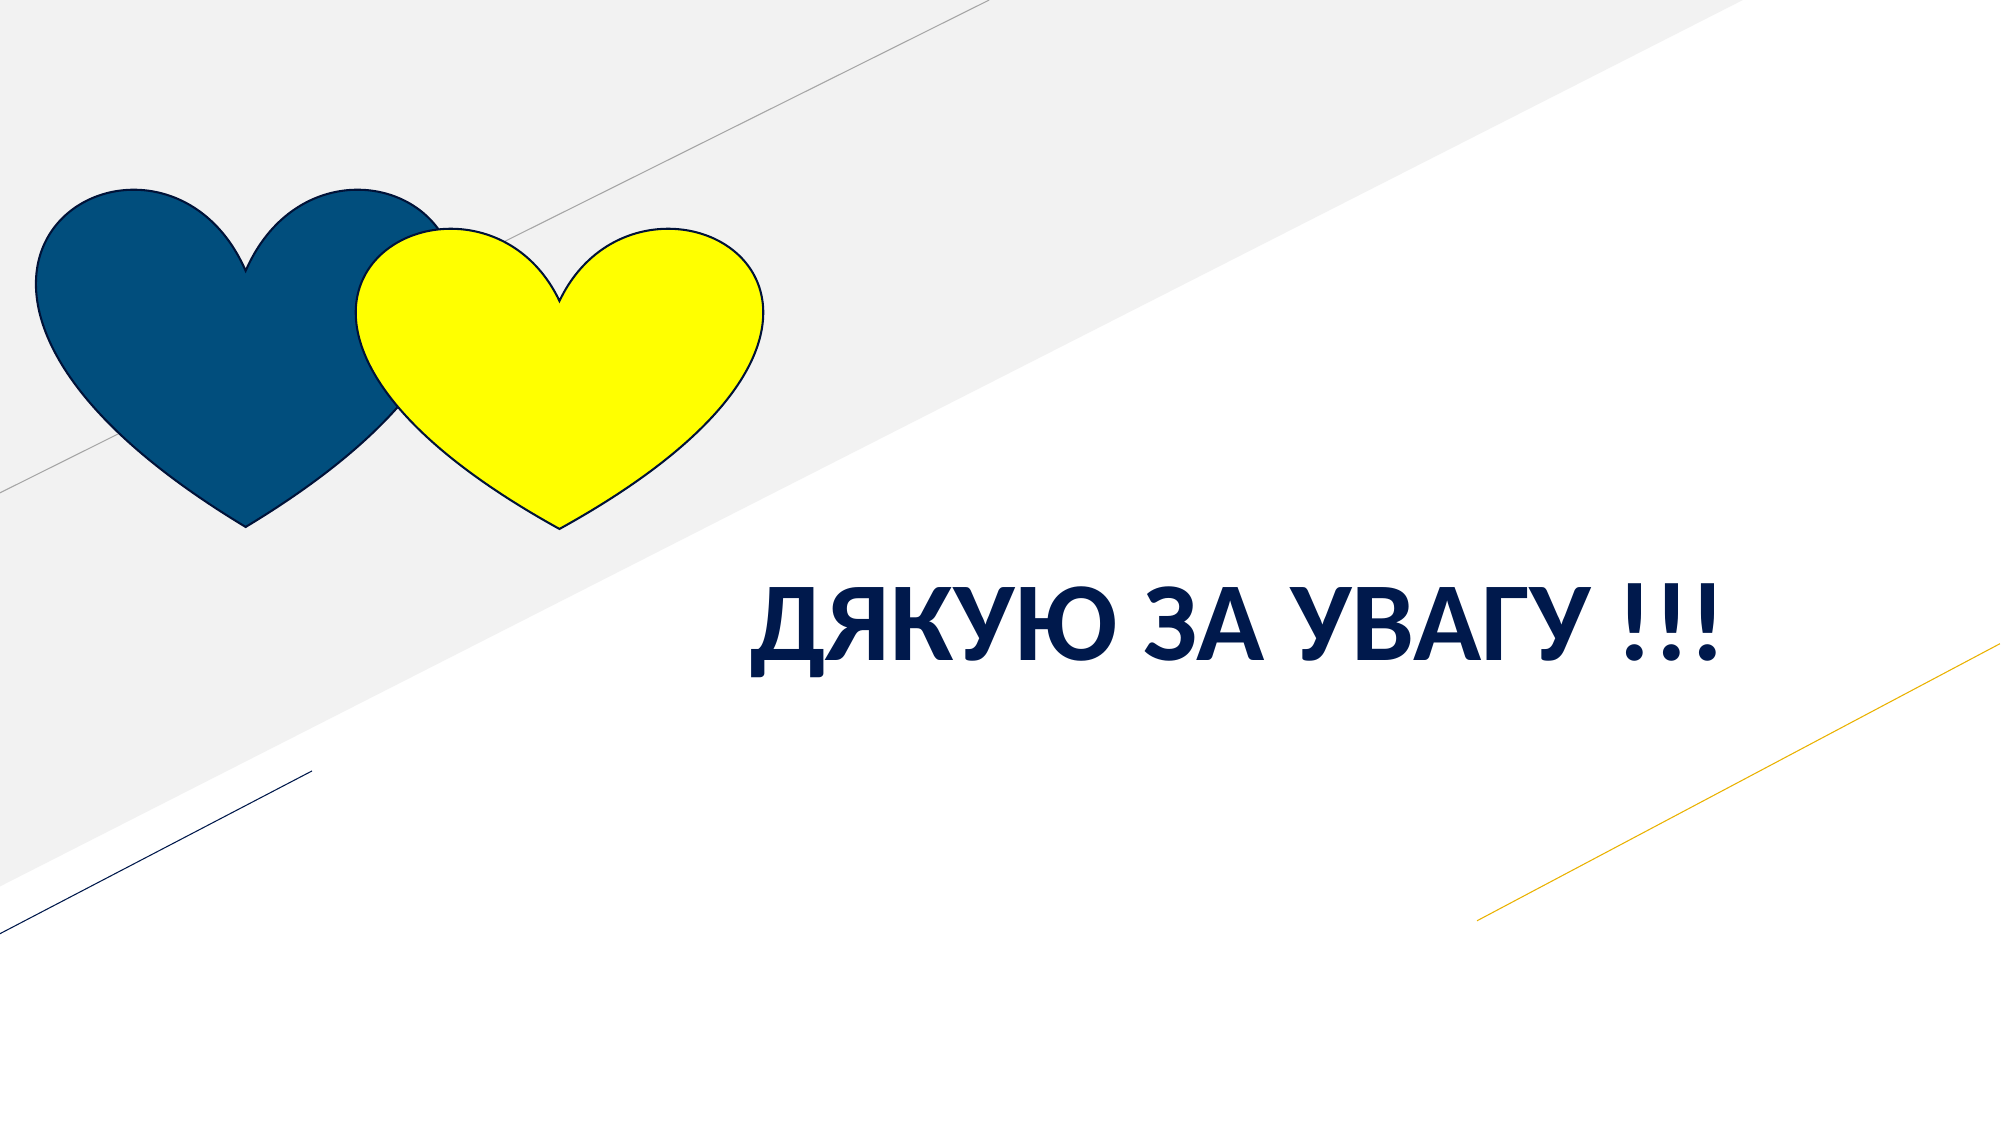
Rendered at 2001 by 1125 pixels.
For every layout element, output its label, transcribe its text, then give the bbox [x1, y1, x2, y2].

title ДЯКУЮ ЗА УВАГУ !!! [694, 224, 1842, 685]
text_box [354, 227, 765, 531]
text_box [34, 188, 439, 529]
